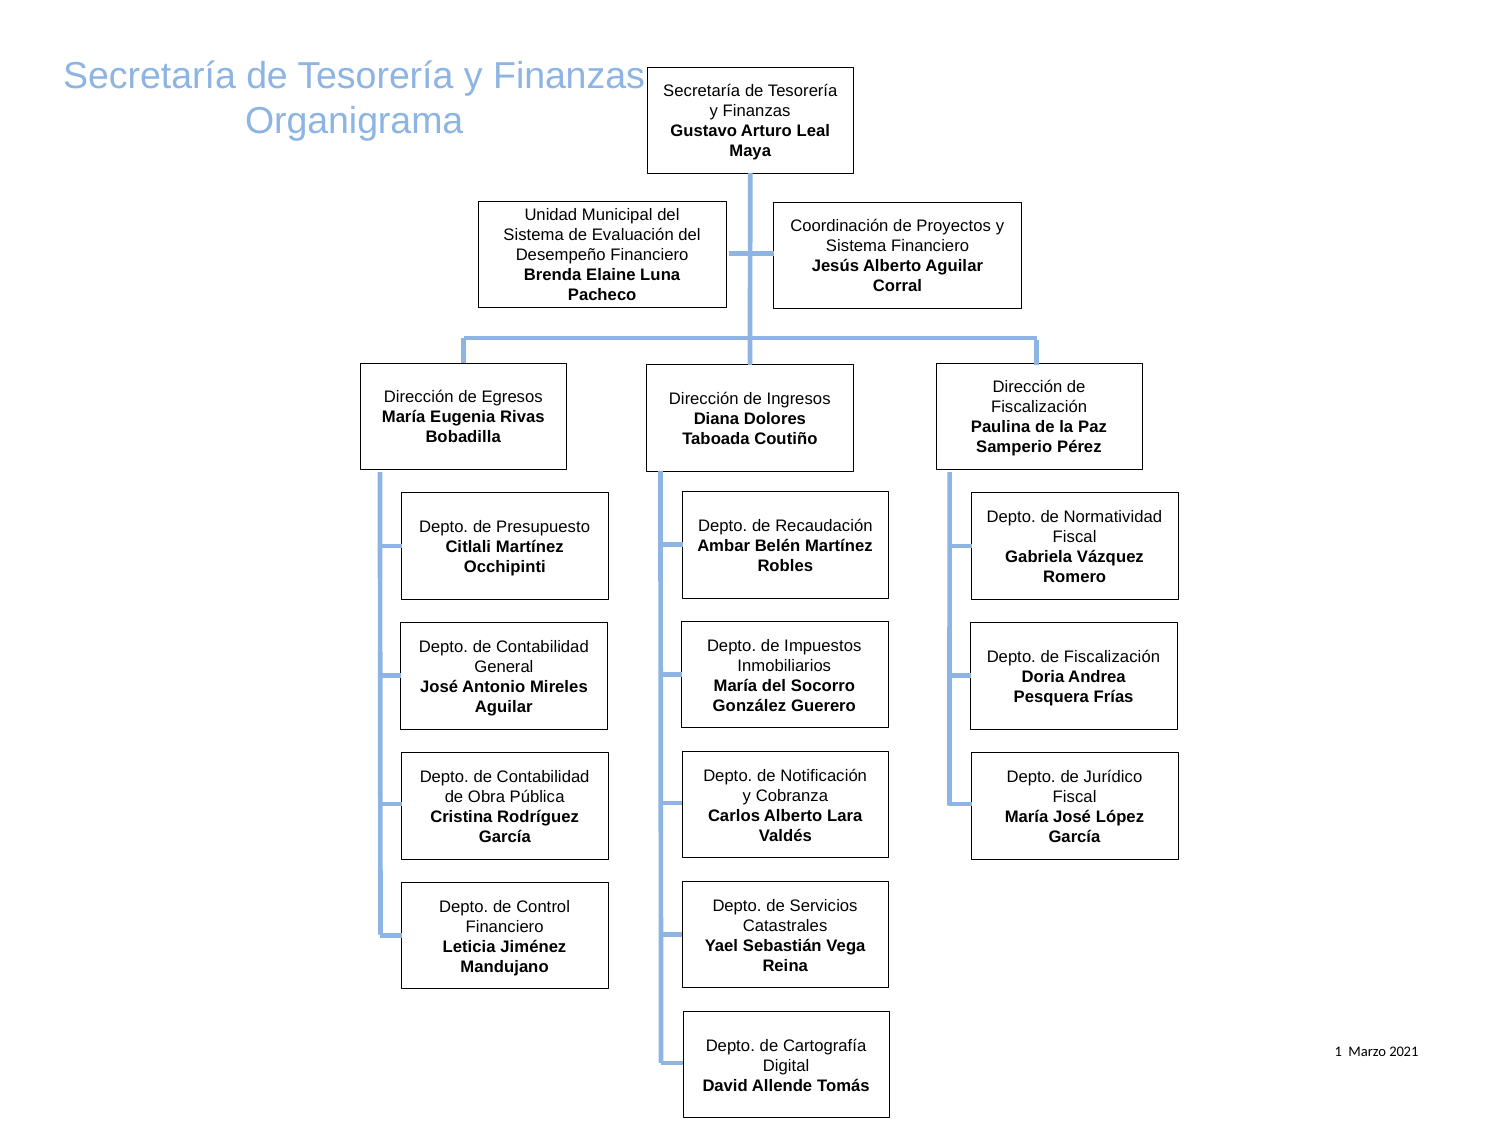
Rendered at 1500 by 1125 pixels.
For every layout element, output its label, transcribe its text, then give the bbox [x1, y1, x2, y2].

text_box Depto. de Recaudación Ambar Belén Martínez Robles [680, 489, 891, 600]
text_box Secretaría de Tesorería y Finanzas Gustavo Arturo Leal Maya [645, 65, 856, 175]
text_box Dirección de Ingresos Diana Dolores Taboada Coutiño [644, 362, 855, 473]
text_box Dirección de Fiscalización Paulina de la Paz Samperio Pérez [934, 361, 1145, 471]
text_box Secretaría de Tesorería y Finanzas Organigrama [33, 43, 675, 148]
text_box Depto. de Contabilidad de Obra Pública Cristina Rodríguez García [399, 750, 610, 861]
text_box Dirección de Egresos María Eugenia Rivas Bobadilla [358, 361, 569, 471]
text_box Depto. de Fiscalización Doria Andrea Pesquera Frías [968, 621, 1179, 731]
text_box Depto. de Contabilidad General José Antonio Mireles Aguilar [399, 621, 609, 731]
text_box Unidad Municipal del Sistema de Evaluación del Desempeño Financiero Brenda Elaine Luna Pacheco [476, 199, 728, 309]
text_box Depto. de Impuestos Inmobiliarios María del Socorro González Guerero [679, 619, 890, 730]
text_box Depto. de Normatividad Fiscal Gabriela Vázquez Romero [969, 491, 1180, 601]
text_box Depto. de Jurídico Fiscal María José López García [969, 750, 1180, 861]
text_box Depto. de Control Financiero Leticia Jiménez Mandujano [399, 880, 610, 991]
text_box Coordinación de Proyectos y Sistema Financiero Jesús Alberto Aguilar Corral [771, 200, 1024, 310]
text_box Depto. de Servicios Catastrales Yael Sebastián Vega Reina [680, 879, 891, 990]
text_box Depto. de Cartografía Digital David Allende Tomás [681, 1009, 892, 1120]
text_box Depto. de Notificación y Cobranza Carlos Alberto Lara Valdés [680, 749, 891, 860]
text_box Depto. de Presupuesto Citlali Martínez Occhipinti [399, 491, 610, 601]
text_box 1 Marzo 2021 [1319, 1034, 1434, 1068]
